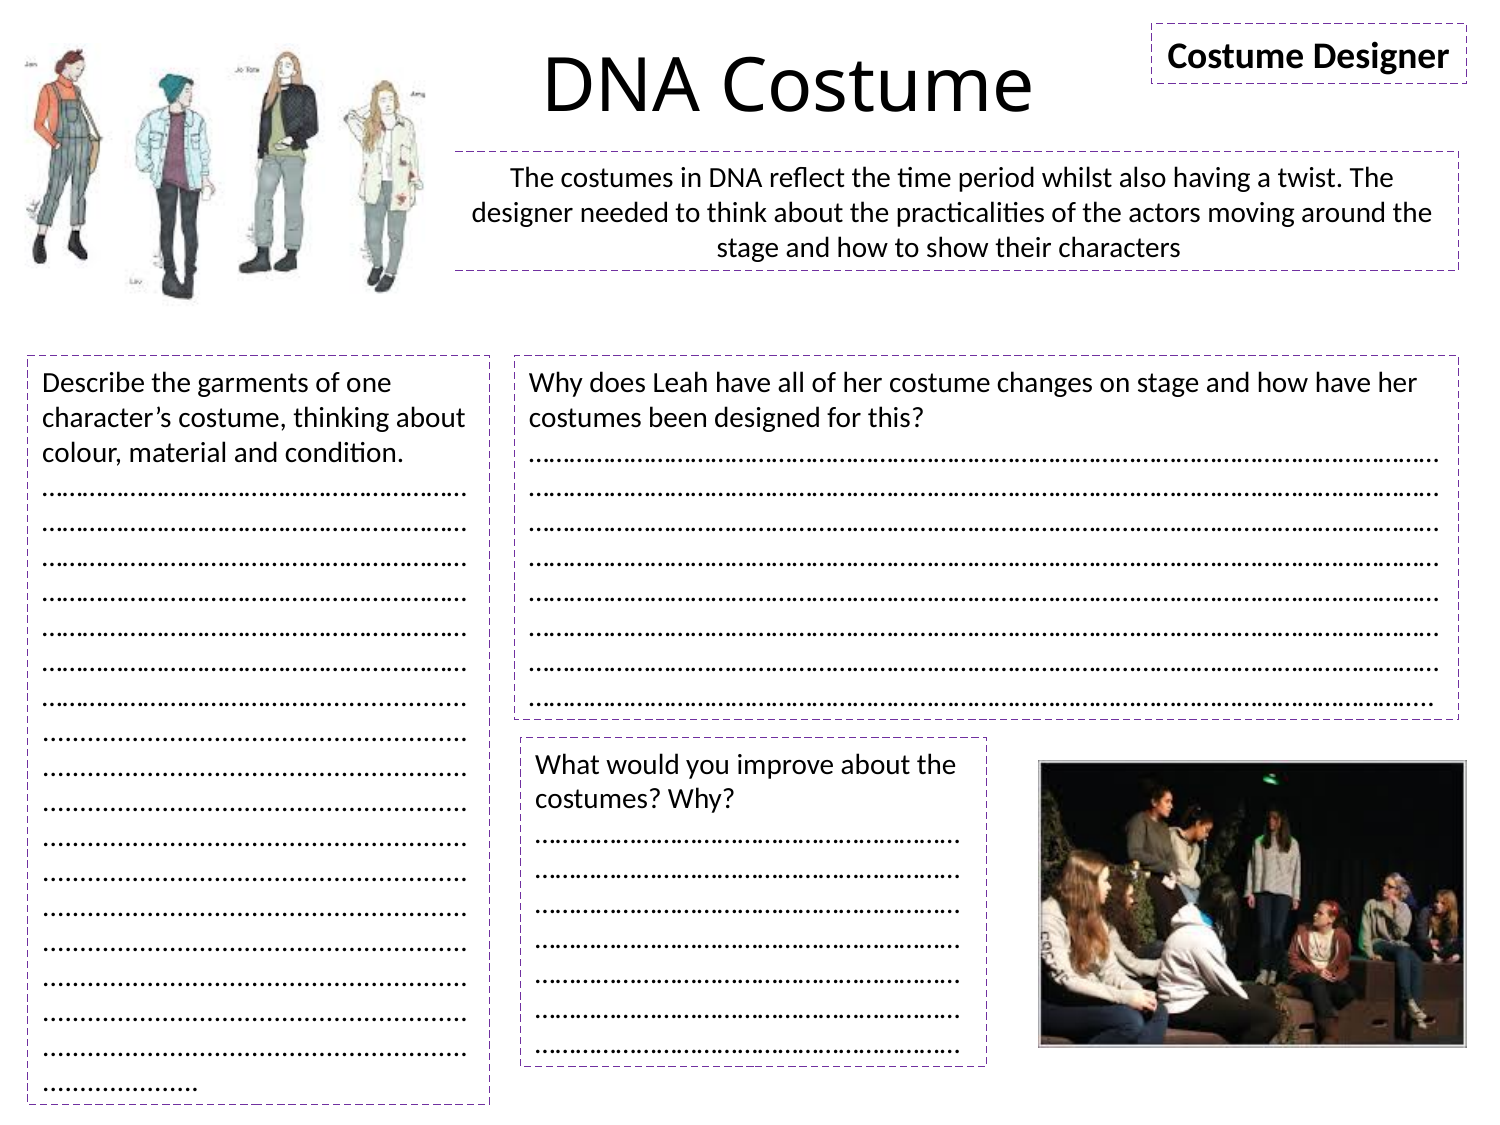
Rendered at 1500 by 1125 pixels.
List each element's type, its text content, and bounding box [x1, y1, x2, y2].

text_box Costume Designer [1151, 23, 1467, 84]
text_box The costumes in DNA reflect the time period whilst also having a twist. The designer needed to think about the practicalities of the actors moving around the stage and how to show their characters [455, 151, 1459, 271]
text_box What would you improve about the costumes? Why? ……………………………………………………………………………………………………………………………………………………………………………………………………………………………………………………………………………………………………………………………………………………………………………………………………… [520, 737, 987, 1067]
picture [0, 43, 455, 314]
text_box Describe the garments of one character’s costume, thinking about colour, material and condition. …………………………………………………………………………………………………………………………………………………………………………………………………………………………………………………………………………………………………………………………………………………………………………………….................................................................................................................................................................................................................................................................................................................................................................................................................................................................................................................................................................................................................................. [27, 355, 490, 1105]
text_box DNA Costume [318, 28, 1259, 134]
text_box Why does Leah have all of her costume changes on stage and how have her costumes been designed for this? …………………………………………………………………………………………………………………………………………………………………………………………………………………………………………………………………………………………………………………………………………………………………………………………………………………………………………………………………………………………………………………………………………………………………………………………………………………………………………………………………………………………………………………………………………………………………………………………………………………………………………………………………………………………………………………………………………………………………………………………….. [514, 355, 1459, 720]
picture [1038, 760, 1467, 1048]
